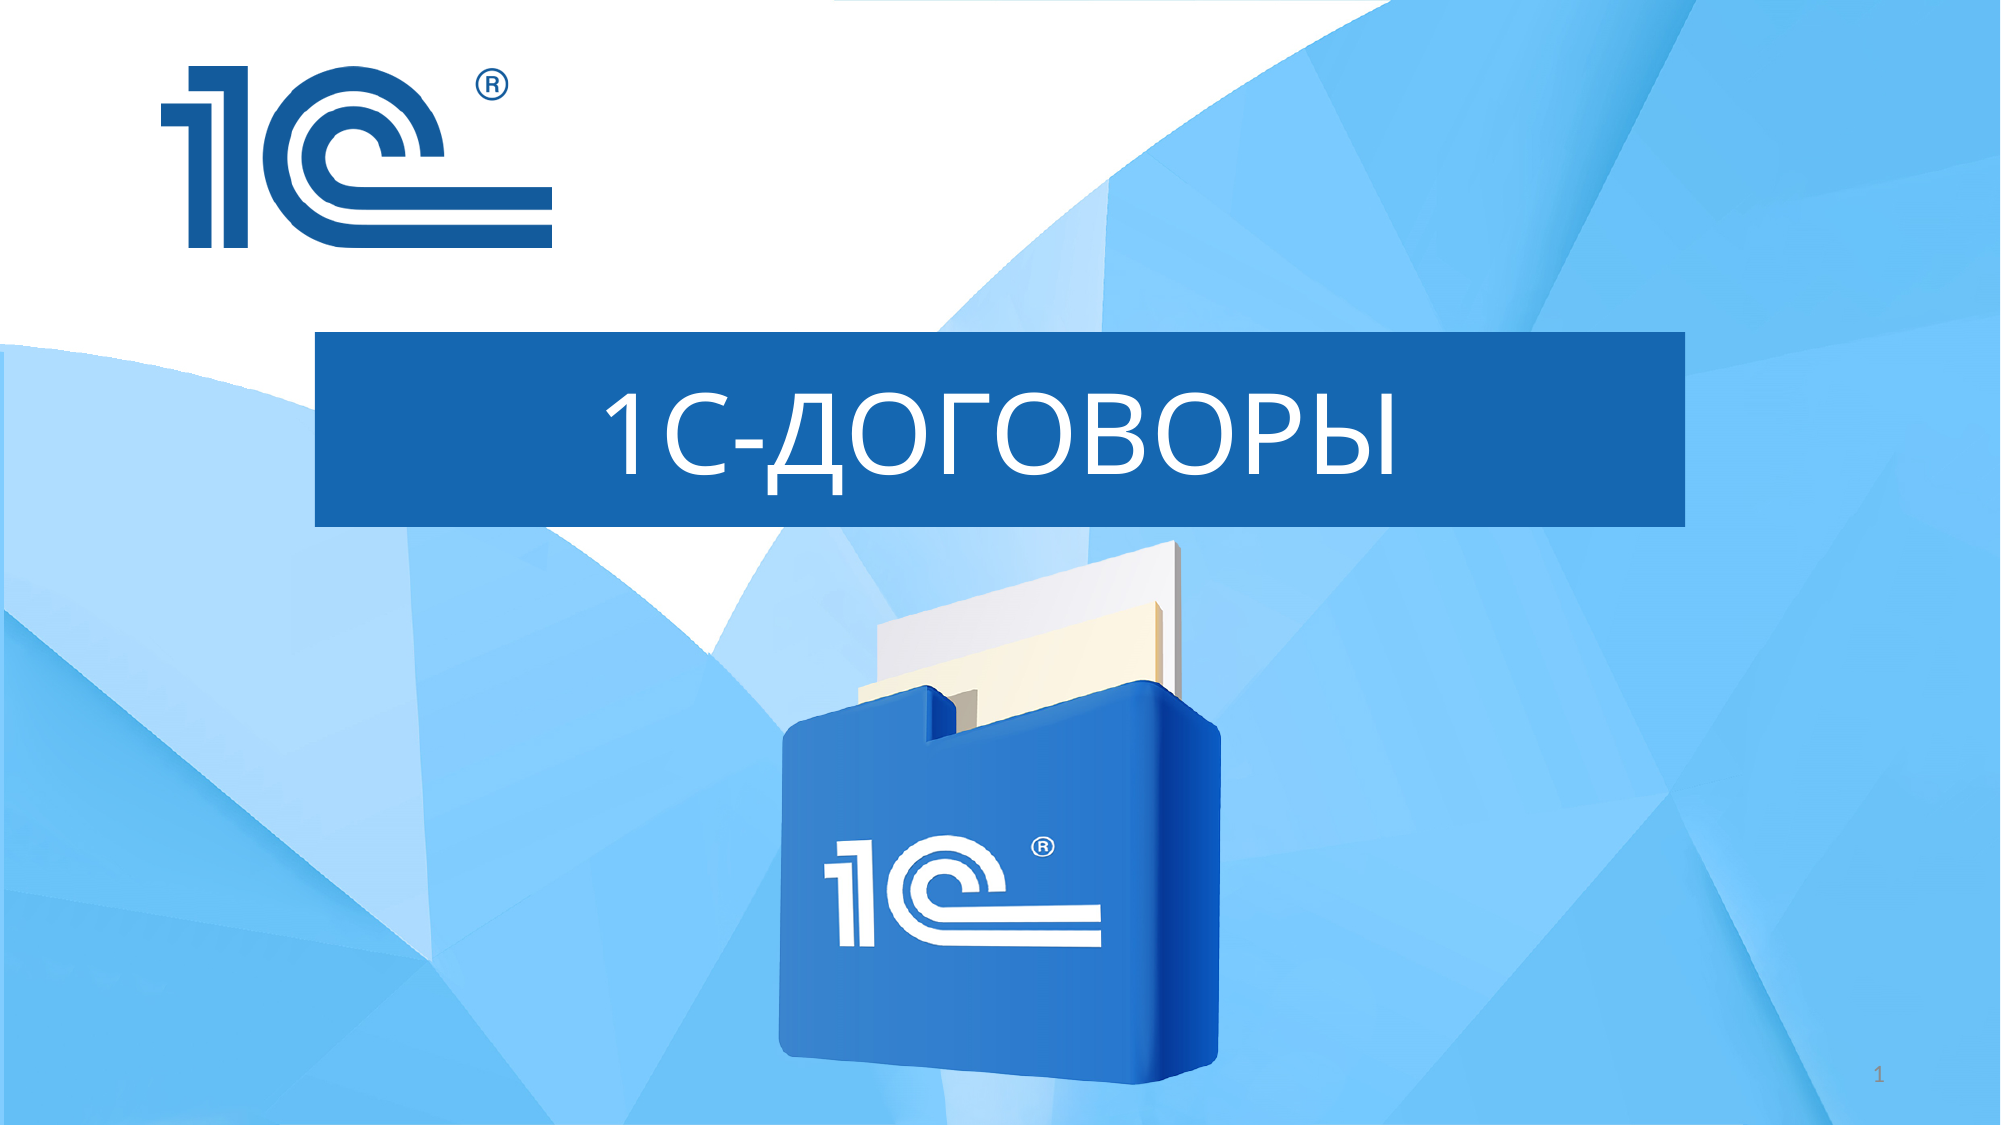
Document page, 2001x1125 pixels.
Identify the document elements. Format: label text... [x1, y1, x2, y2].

slide_number 1 [1433, 1042, 1900, 1103]
text_box 1С-ДОГОВОРЫ [313, 330, 1687, 529]
picture [0, 0, 2001, 1125]
